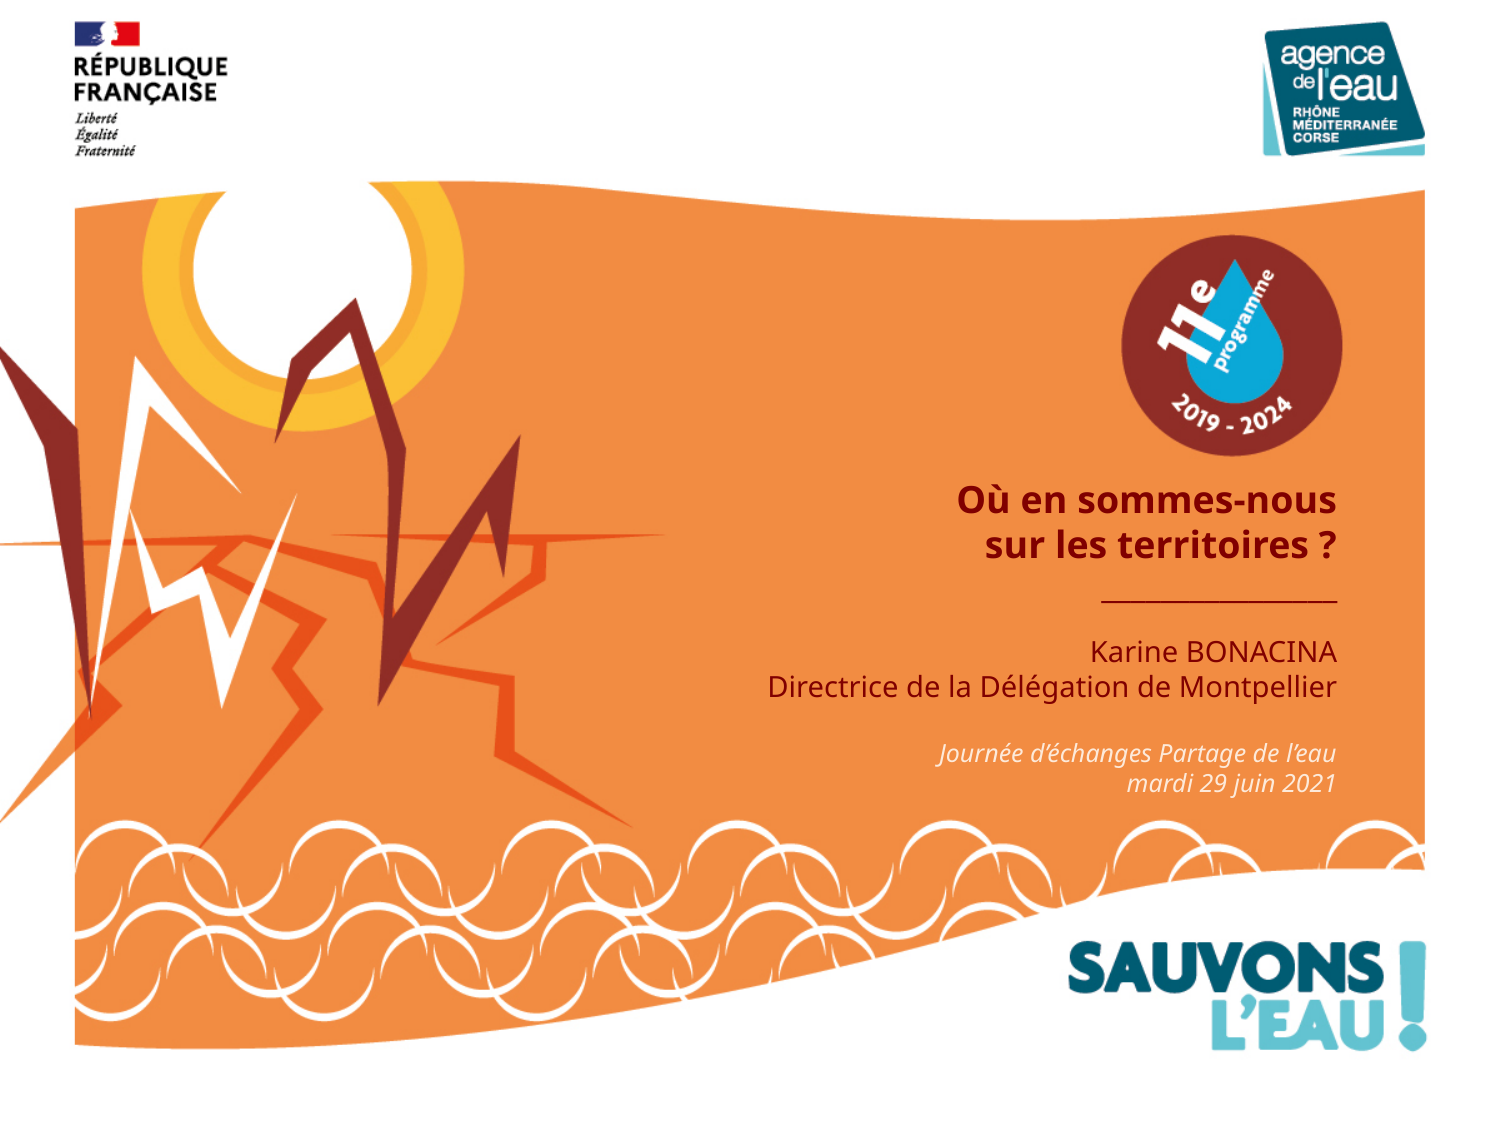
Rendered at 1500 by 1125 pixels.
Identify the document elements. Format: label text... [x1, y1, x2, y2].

picture [0, 0, 1500, 1125]
title Où en sommes-nous sur les territoires ? ________________ Karine BONACINA Directrice de la Délégation de Montpellier Journée d’échanges Partage de l’eau mardi 29 juin 2021 [77, 451, 1353, 823]
